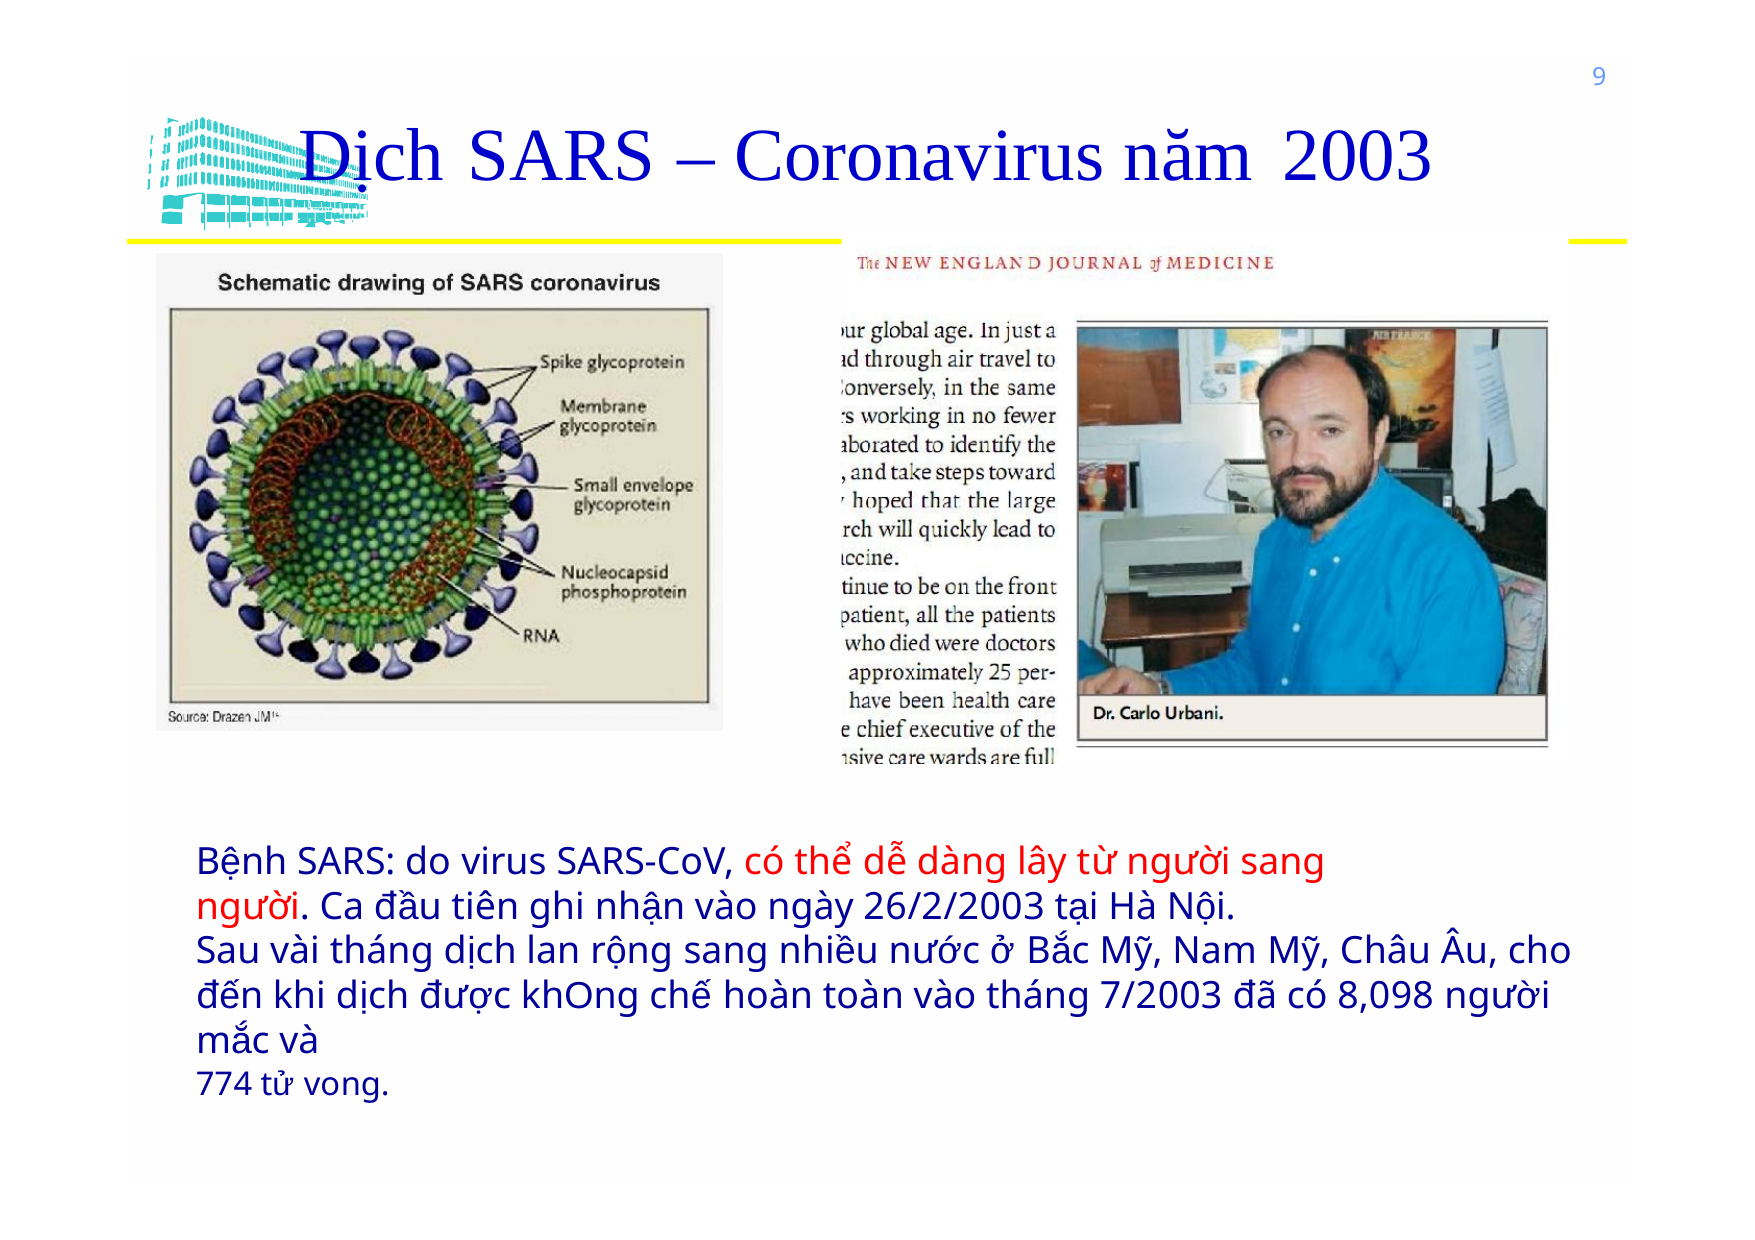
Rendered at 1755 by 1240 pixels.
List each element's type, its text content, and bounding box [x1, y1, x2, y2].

text_box Bệnh SARS: do virus SARS-CoV, có thể dễ dàng lây từ người sang người. Ca đầu tiên ghi nhận vào ngày 26/2/2003 tại Hà Nội. Sau vài tháng dịch lan rộng sang nhiều nước ở Bắc Mỹ, Nam Mỹ, Châu Âu, cho đến khi dịch được khOng chế hoàn toàn vào tháng 7/2003 đã có 8,098 người mắc và 774 tử vong. [127, 241, 1627, 1183]
text_box [309, 185, 322, 211]
text_box 9 Dịch SARS – Coronavirus năm 2003 [127, 57, 1627, 241]
